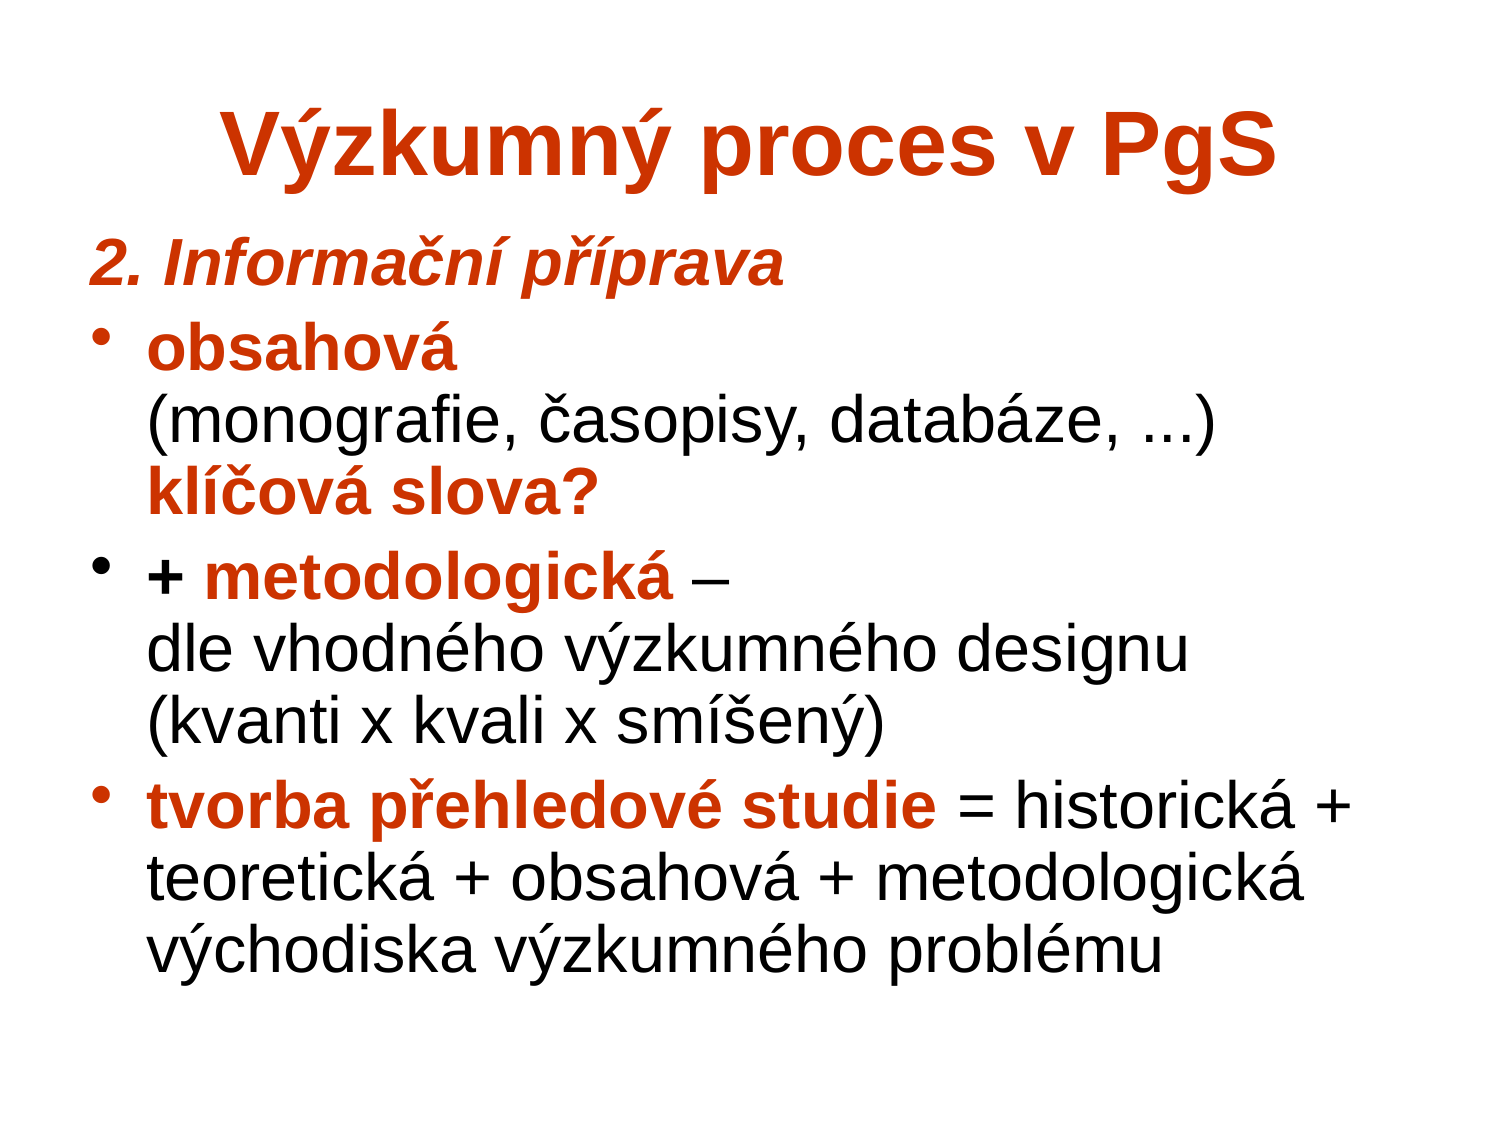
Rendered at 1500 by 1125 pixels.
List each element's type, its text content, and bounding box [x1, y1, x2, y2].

list 2. Informační příprava obsahová (monografie, časopisy, databáze, ...) klíčová slova? + metodologická – dle vhodného výzkumného designu (kvanti x kvali x smíšený) tvorba přehledové studie = historická + teoretická + obsahová + metodologická východiska výzkumného problému [75, 219, 1425, 1035]
title Výzkumný proces v PgS [75, 45, 1425, 219]
